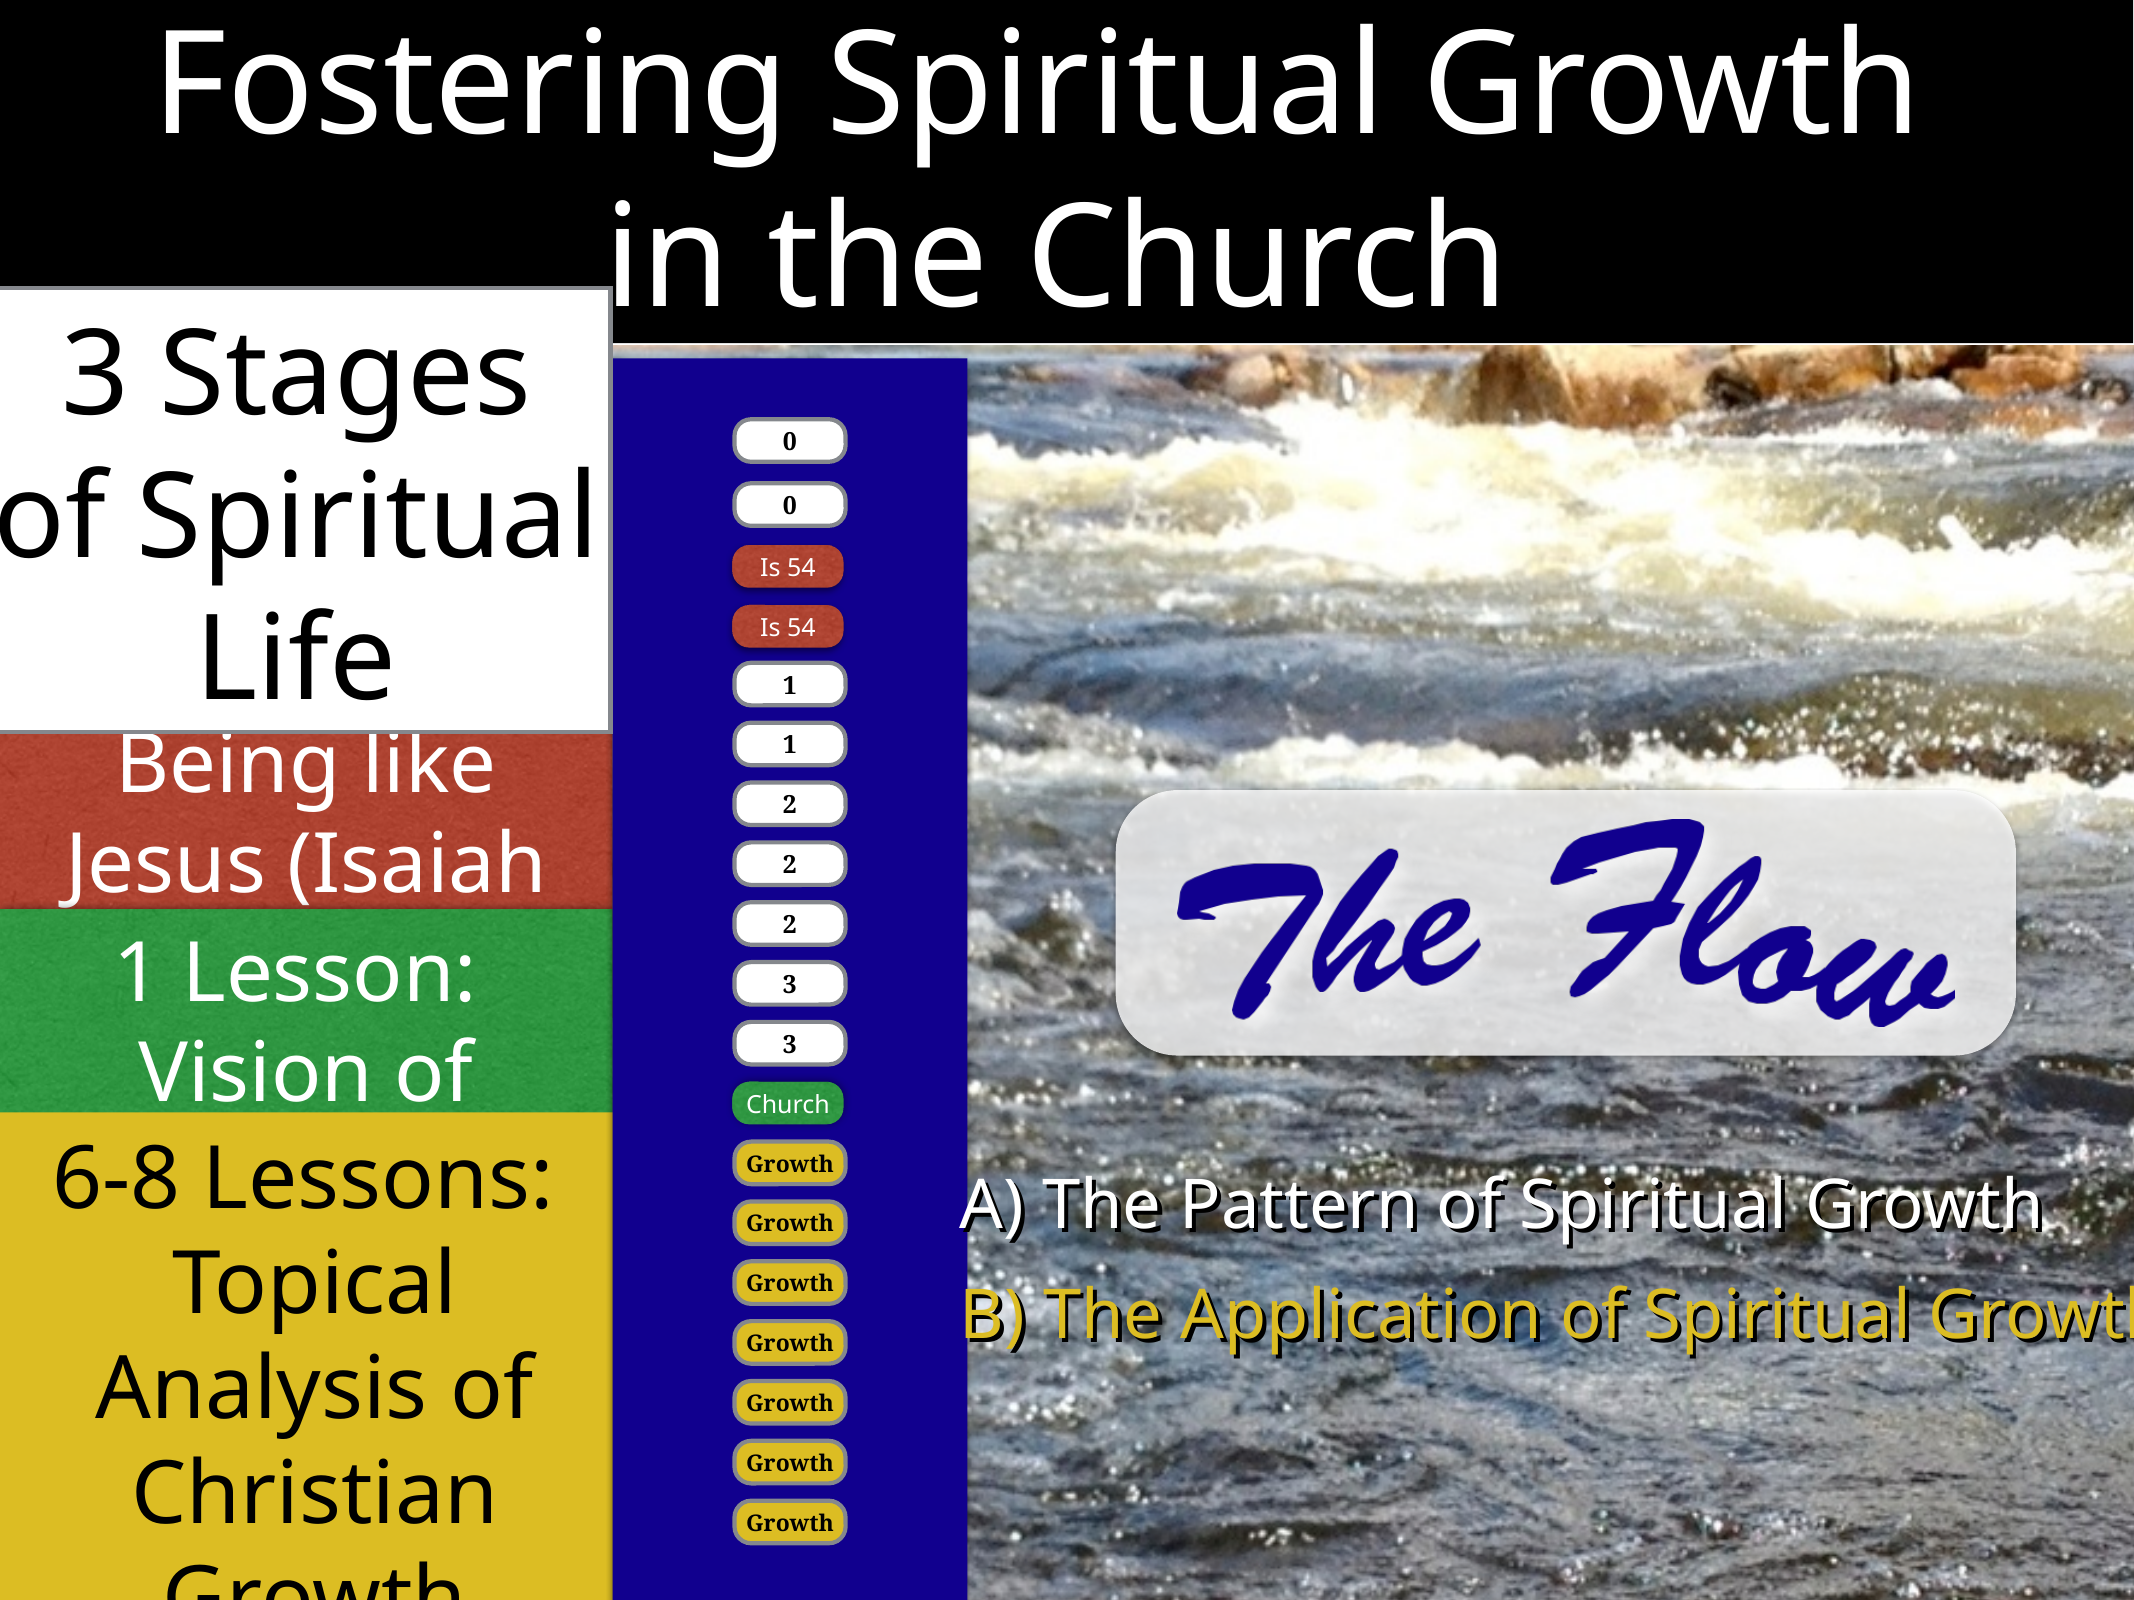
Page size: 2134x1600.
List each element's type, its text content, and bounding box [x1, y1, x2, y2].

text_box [1021, 1154, 2110, 1362]
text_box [0, 358, 968, 1600]
text_box Fostering Spiritual Growth in the Church [0, 0, 2134, 336]
picture [0, 345, 2134, 1600]
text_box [1115, 789, 2017, 1056]
